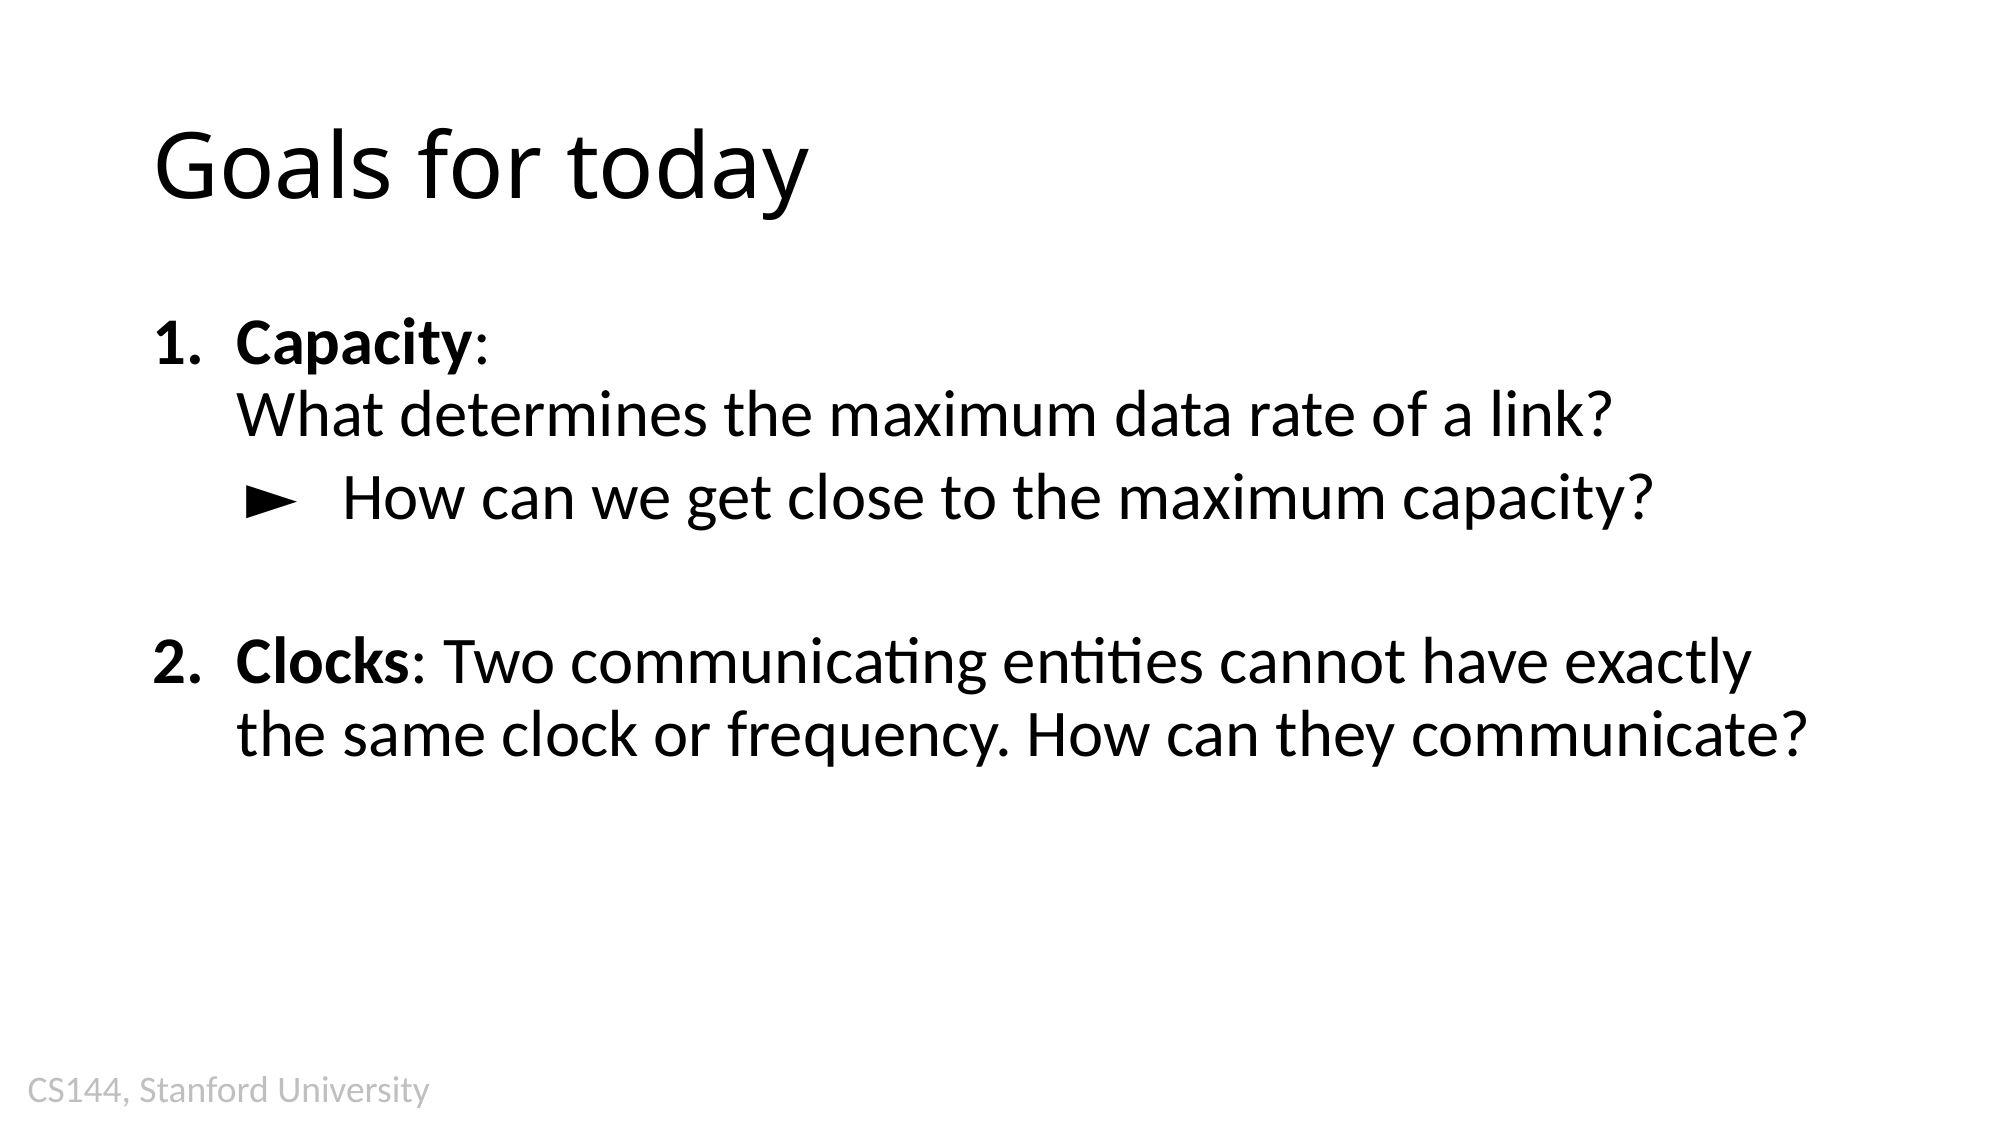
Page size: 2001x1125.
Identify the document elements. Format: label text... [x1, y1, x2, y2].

list Capacity: What determines the maximum data rate of a link? How can we get close to the maximum capacity? Clocks: Two communicating entities cannot have exactly the same clock or frequency. How can they communicate? [137, 299, 1863, 1014]
title Goals for today [137, 59, 1863, 278]
